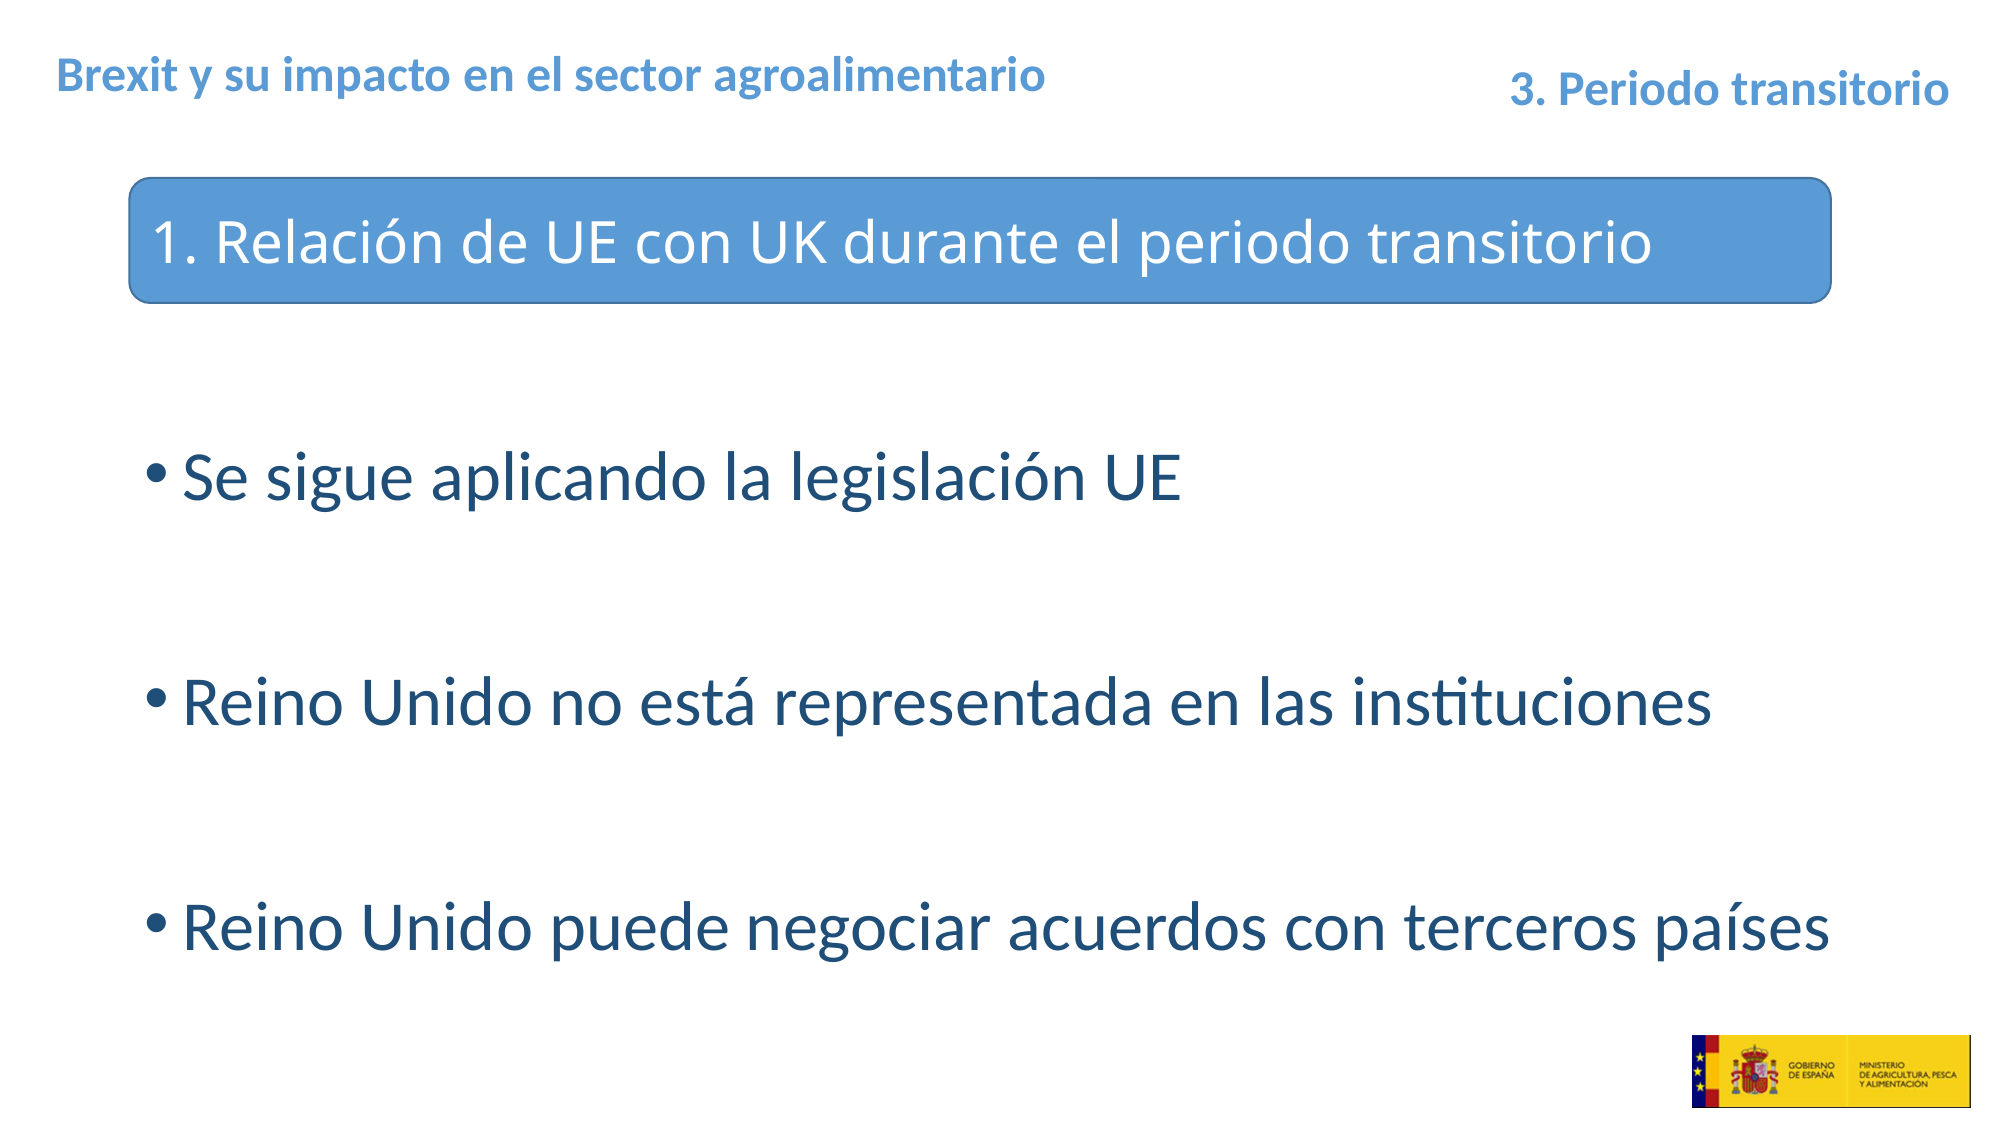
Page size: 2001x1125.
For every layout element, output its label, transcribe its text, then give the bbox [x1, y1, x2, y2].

list Se sigue aplicando la legislación UE Reino Unido no está representada en las instituciones Reino Unido puede negociar acuerdos con terceros países [129, 303, 1855, 1039]
text_box 3. Periodo transitorio [1423, 48, 1966, 124]
text_box 1. Relación de UE con UK durante el periodo transitorio [128, 176, 1832, 304]
picture [1692, 1035, 1971, 1108]
